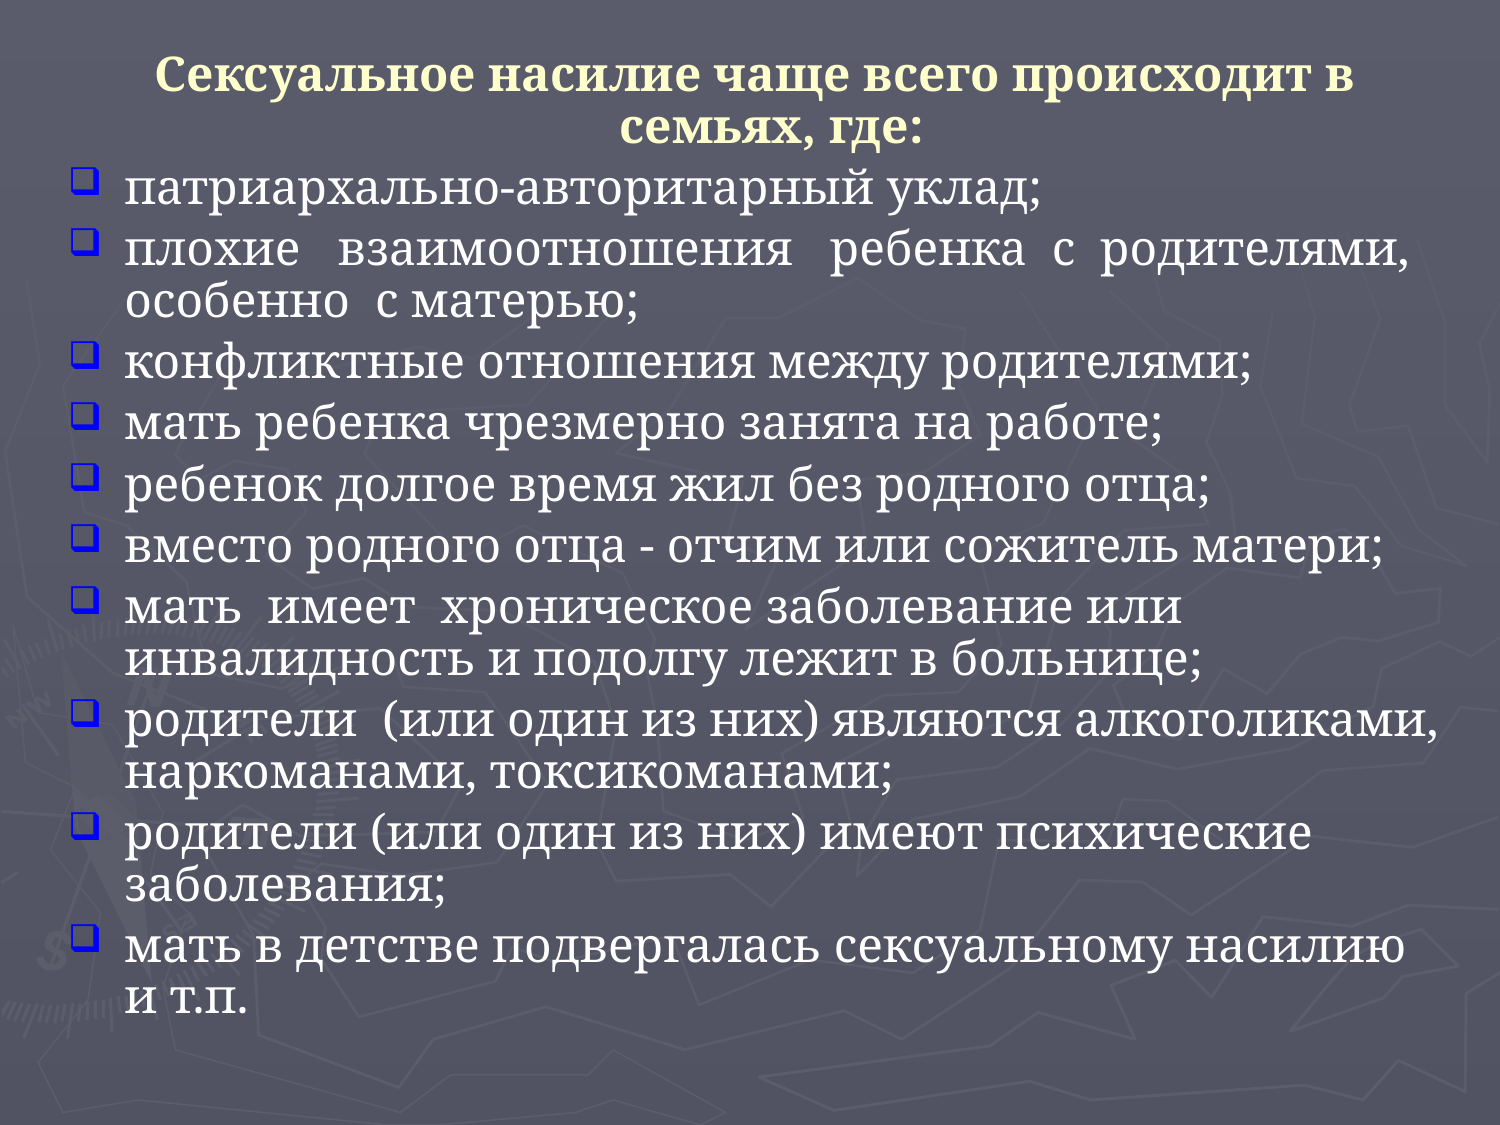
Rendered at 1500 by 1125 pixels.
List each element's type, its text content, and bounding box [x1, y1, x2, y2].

list Сексуальное насилие чаще всего происходит в семьях, где: патриархально-авторитарный уклад; плохие взаимоотношения ребенка с родителями, особенно с матерью; конфликтные отношения между родителями; мать ребенка чрезмерно занята на работе; ребенок долгое время жил без родного отца; вместо родного отца - отчим или сожитель матери; мать имеет хроническое заболевание или инвалидность и подолгу лежит в больнице; родители (или один из них) являются алкоголиками, наркоманами, токсикоманами; родители (или один из них) имеют психические заболевания; мать в детстве подвергалась сексуальному насилию и т.п. [52, 42, 1460, 1095]
